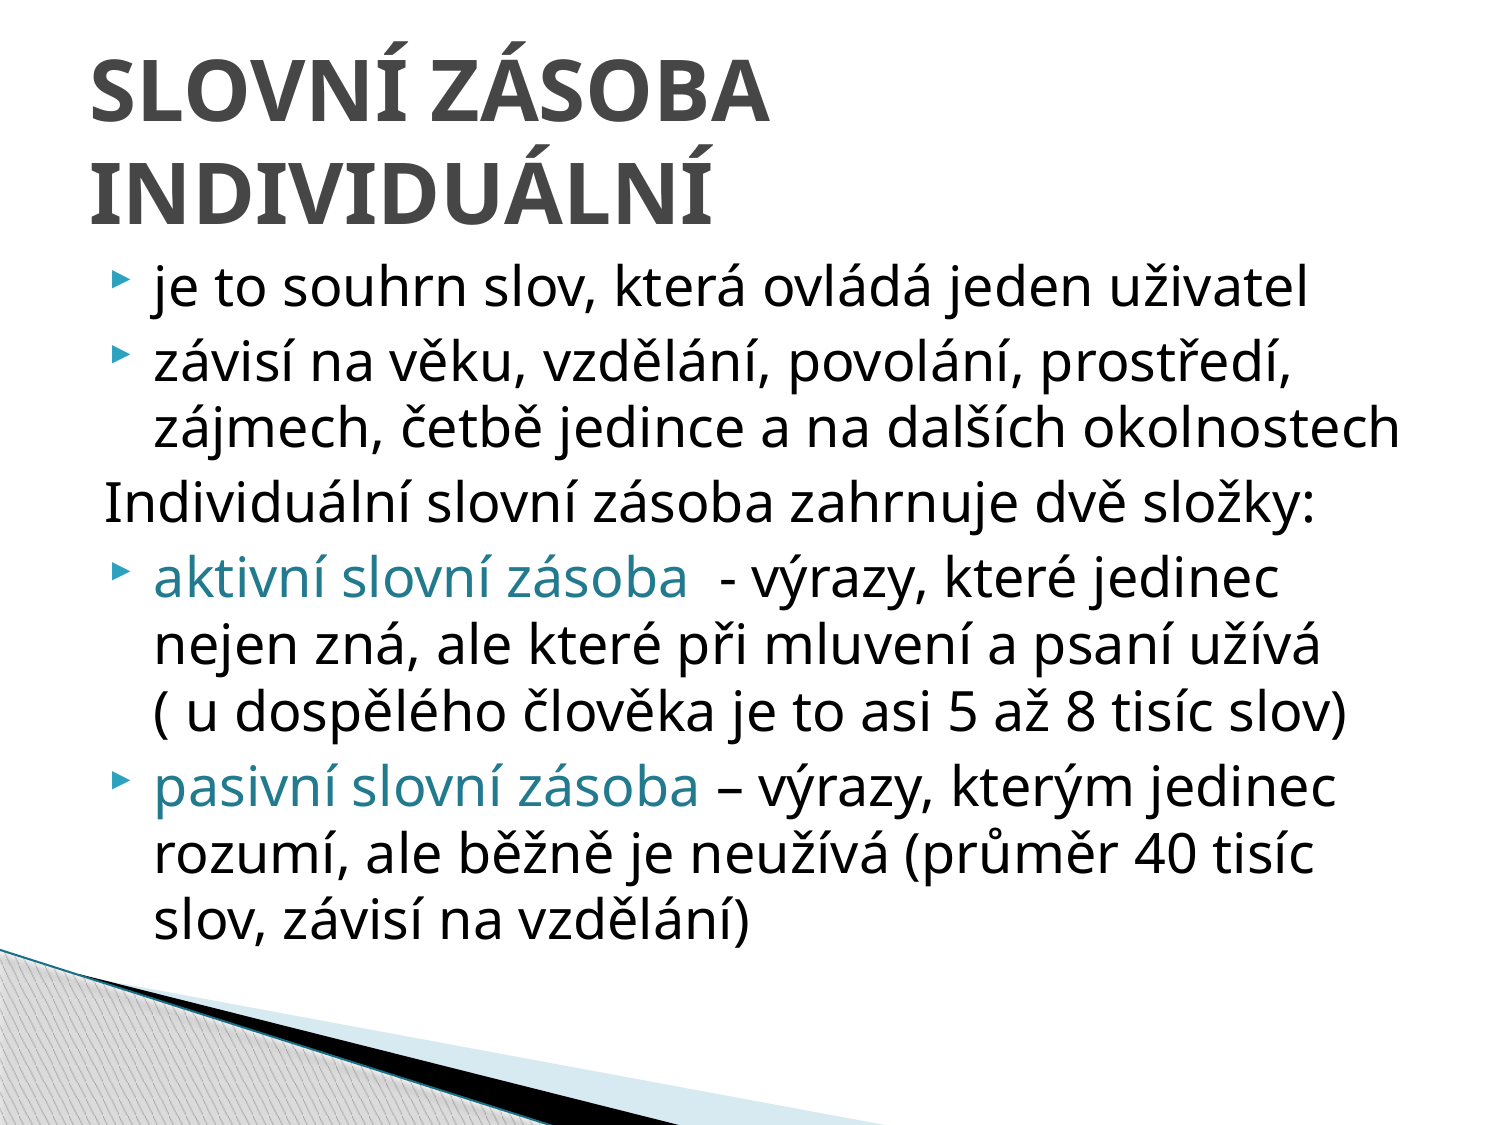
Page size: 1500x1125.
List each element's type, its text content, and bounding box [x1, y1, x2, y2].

title SLOVNÍ ZÁSOBA INDIVIDUÁLNÍ [75, 45, 1425, 233]
list je to souhrn slov, která ovládá jeden uživatel závisí na věku, vzdělání, povolání, prostředí, zájmech, četbě jedince a na dalších okolnostech Individuální slovní zásoba zahrnuje dvě složky: aktivní slovní zásoba - výrazy, které jedinec nejen zná, ale které při mluvení a psaní užívá ( u dospělého člověka je to asi 5 až 8 tisíc slov) pasivní slovní zásoba – výrazy, kterým jedinec rozumí, ale běžně je neužívá (průměr 40 tisíc slov, závisí na vzdělání) [75, 243, 1425, 986]
